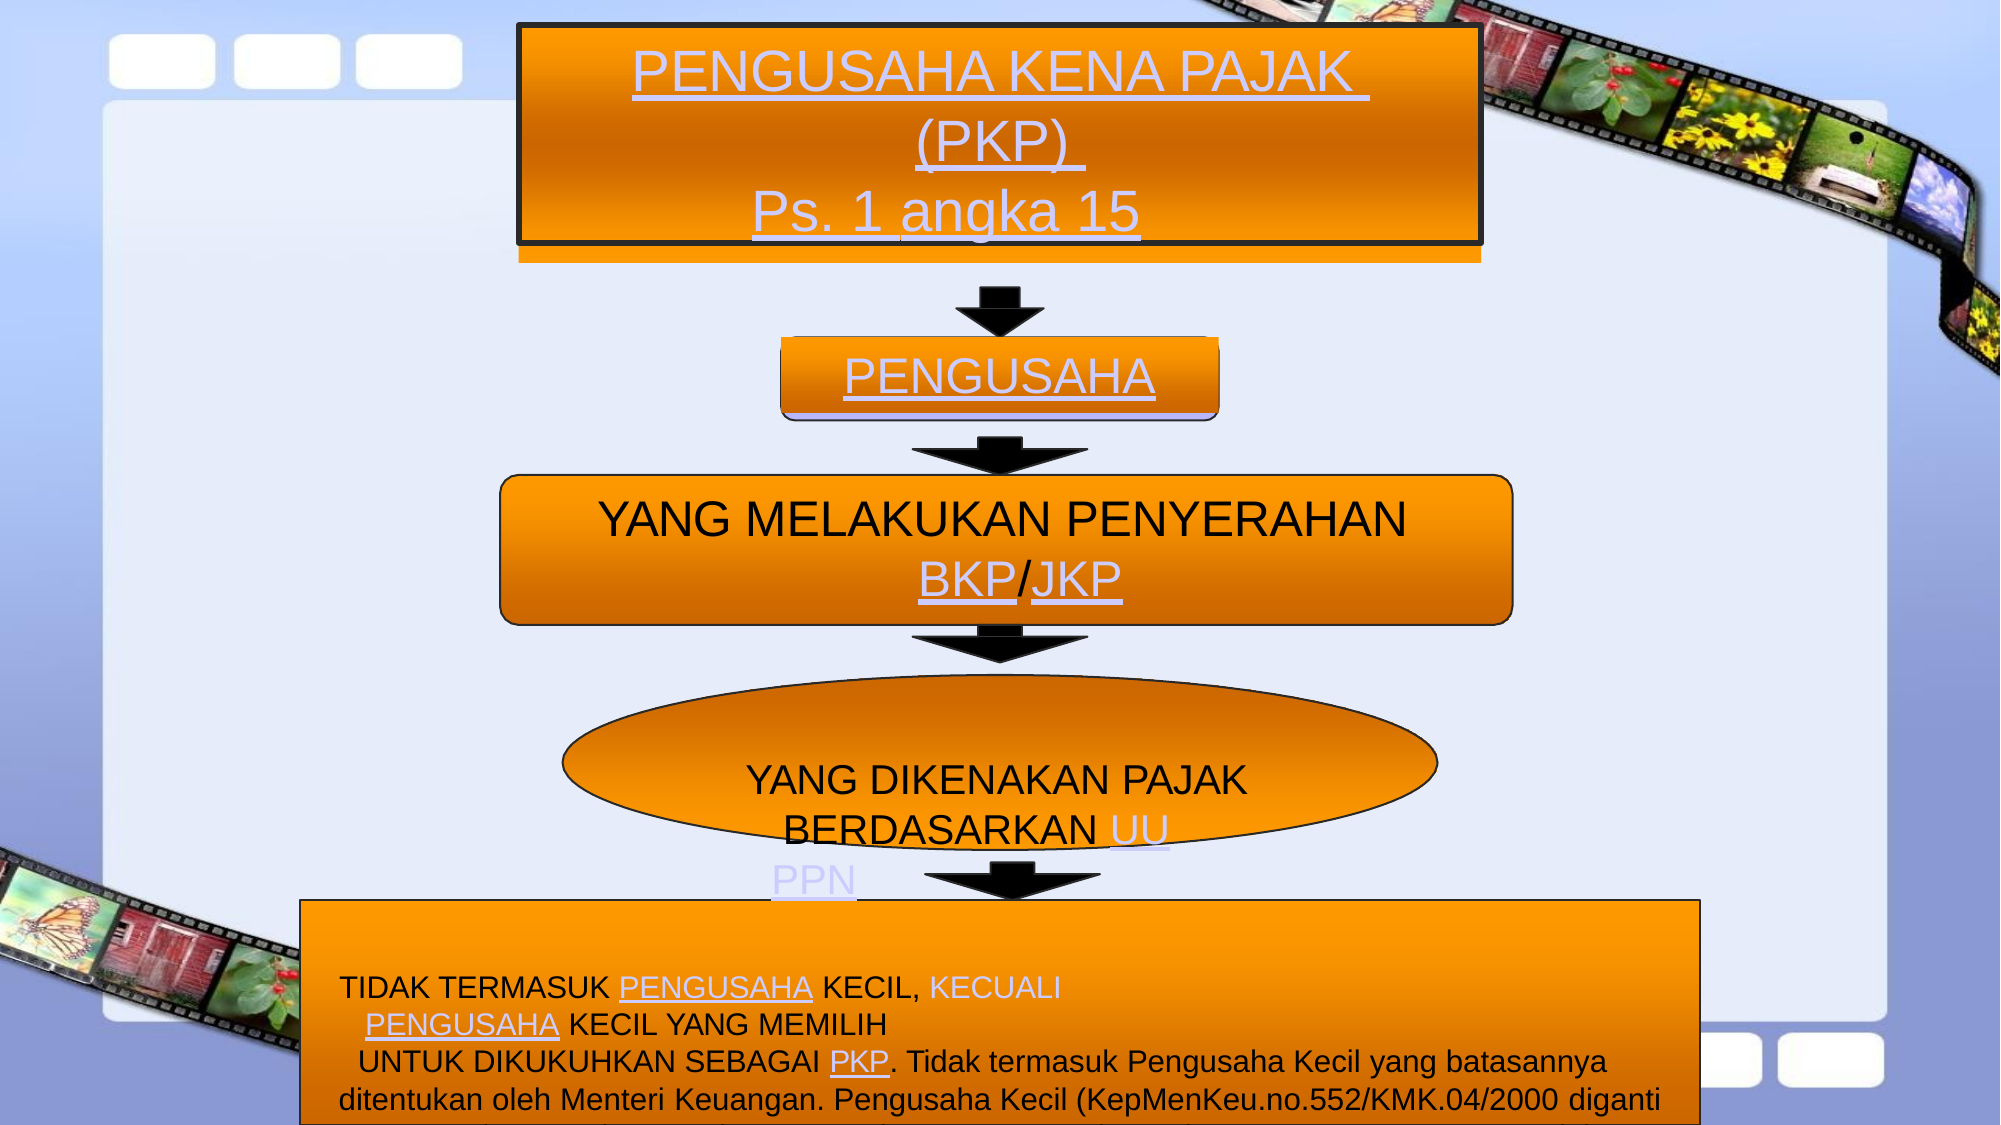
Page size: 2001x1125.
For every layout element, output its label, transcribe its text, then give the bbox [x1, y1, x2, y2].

text_box YANG MELAKUKAN PENYERAHAN BKP/JKP [595, 482, 1418, 607]
text_box [956, 287, 1044, 337]
text_box YANG DIKENAKAN PAJAK BERDASARKAN UU PPN TIDAK TERMASUK PENGUSAHA KECIL, KECUALI PENGUSAHA KECIL YANG MEMILIH UNTUK DIKUKUHKAN SEBAGAI PKP. Tidak termasuk Pengusaha Kecil yang batasannya ditentukan oleh Menteri Keuangan. Pengusaha Kecil (KepMenKeu.no.552/KMK.04/2000 diganti no.571/KMK.03/2003 Yaitu pengusaha yang omset / peredarannya : Barang Kena Pajak : Rp.600.000.000,- /tahun, Jasa Kena Pajak : Rp.600.000.000,-/tahun, [301, 749, 1699, 1125]
text_box [781, 337, 1219, 413]
text_box [518, 244, 1482, 263]
text_box [1499, 609, 1513, 625]
text_box PENGUSAHA KENA PAJAK (PKP) Ps. 1 angka 15 [518, 24, 1482, 244]
text_box [1067, 675, 1438, 749]
text_box [924, 862, 1100, 901]
text_box [500, 612, 514, 625]
text_box [912, 624, 1088, 663]
text_box PENGUSAHA [782, 341, 1218, 404]
text_box [500, 474, 1513, 625]
text_box [1495, 474, 1513, 491]
text_box [562, 675, 933, 749]
picture [0, 0, 2000, 1125]
text_box [567, 675, 1433, 749]
text_box [912, 437, 1088, 475]
text_box [500, 474, 518, 488]
text_box [782, 413, 1217, 421]
